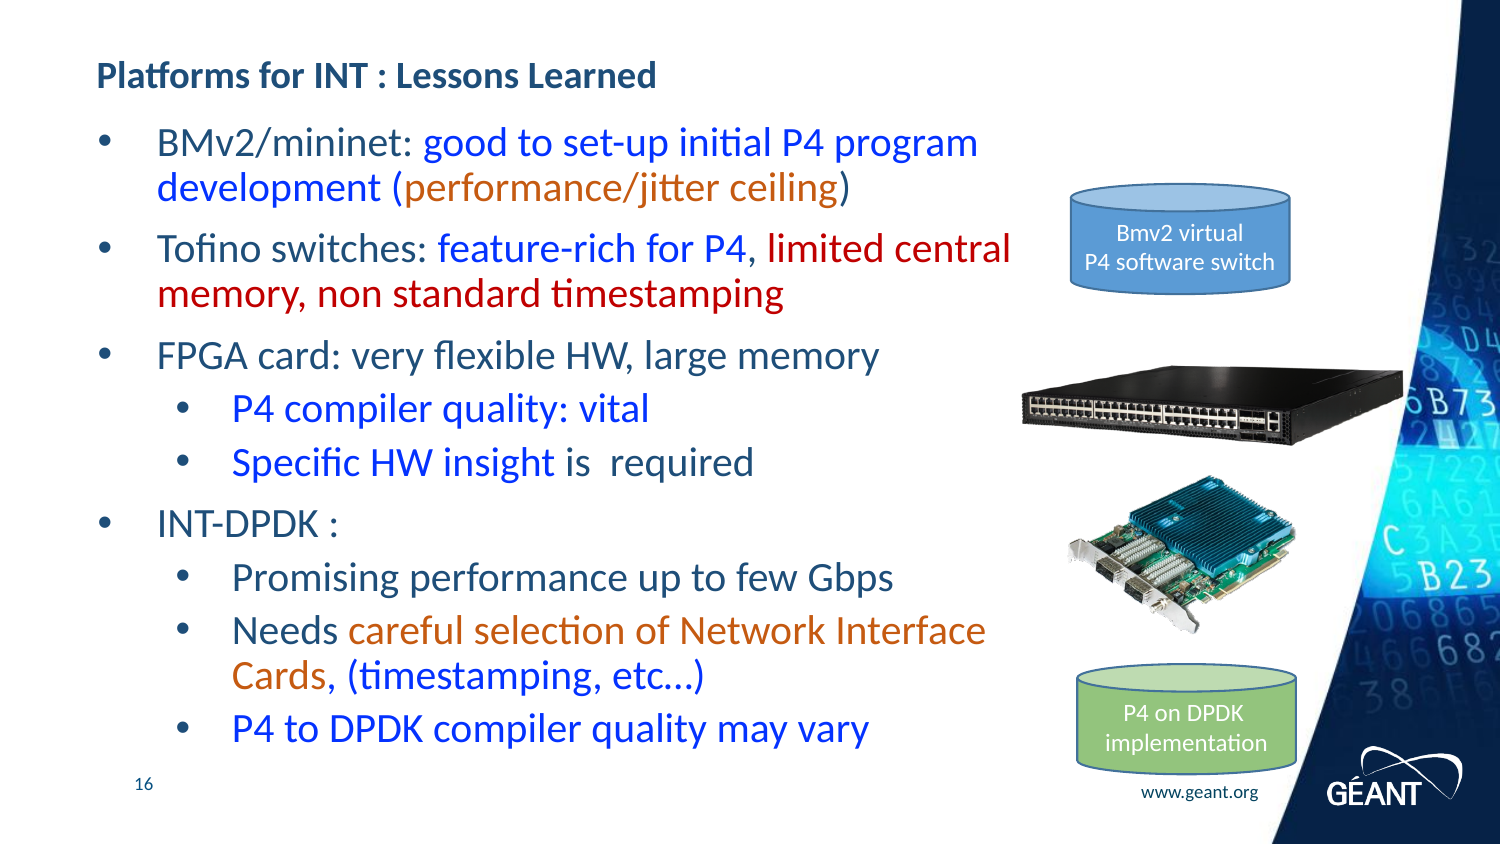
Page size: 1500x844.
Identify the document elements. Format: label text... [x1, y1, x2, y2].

list BMv2/mininet: good to set-up initial P4 program development (performance/jitter ceiling) Tofino switches: feature-rich for P4, limited central memory, non standard timestamping FPGA card: very flexible HW, large memory P4 compiler quality: vital Specific HW insight is required INT-DPDK : Promising performance up to few Gbps Needs careful selection of Network Interface Cards, (timestamping, etc…) P4 to DPDK compiler quality may vary [70, 114, 1030, 795]
title Platforms for INT : Lessons Learned [85, 49, 1303, 103]
picture [1019, 0, 1500, 844]
text_box P4 on DPDK implementation [1077, 664, 1296, 775]
text_box Bmv2 virtual P4 software switch [1070, 183, 1290, 295]
